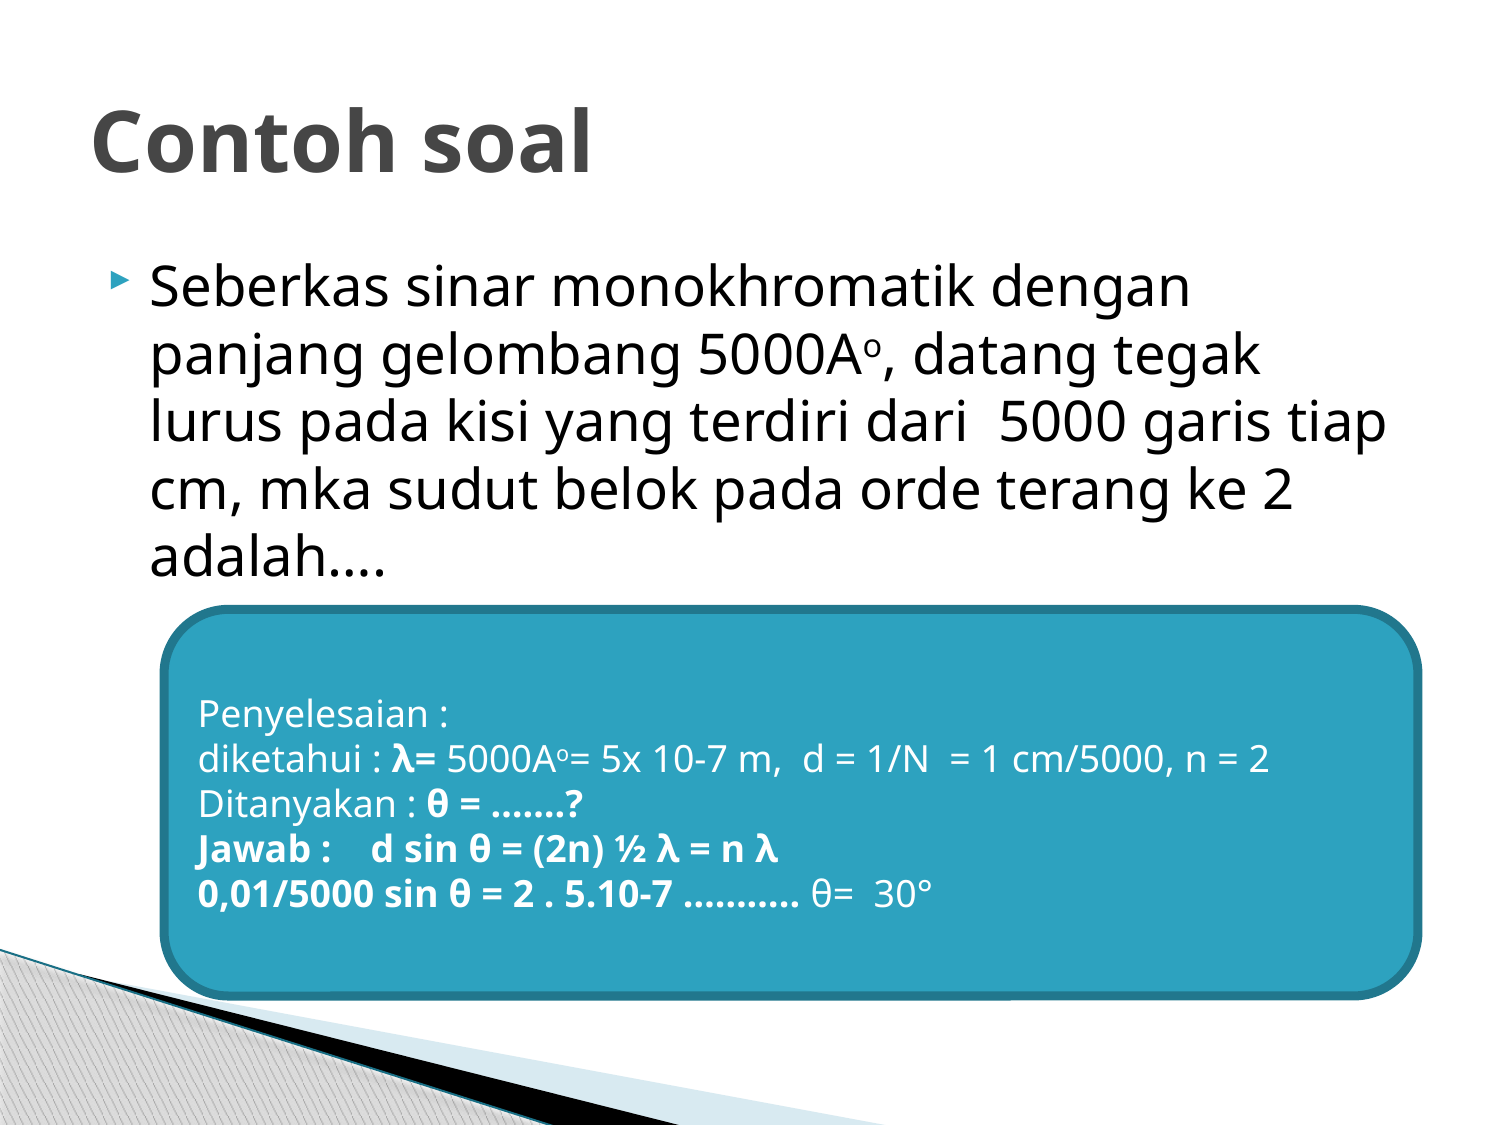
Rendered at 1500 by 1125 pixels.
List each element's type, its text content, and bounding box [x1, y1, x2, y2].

title Contoh soal [75, 45, 1425, 233]
text_box Penyelesaian : diketahui : λ= 5000Ao= 5x 10-7 m, d = 1/N = 1 cm/5000, n = 2 Ditanyakan : θ = …….? Jawab : d sin θ = (2n) ½ λ = n λ 0,01/5000 sin θ = 2 . 5.10-7 ……….. θ= 30° [159, 604, 1423, 1001]
list Seberkas sinar monokhromatik dengan panjang gelombang 5000Ao, datang tegak lurus pada kisi yang terdiri dari 5000 garis tiap cm, mka sudut belok pada orde terang ke 2 adalah…. [75, 243, 1425, 633]
